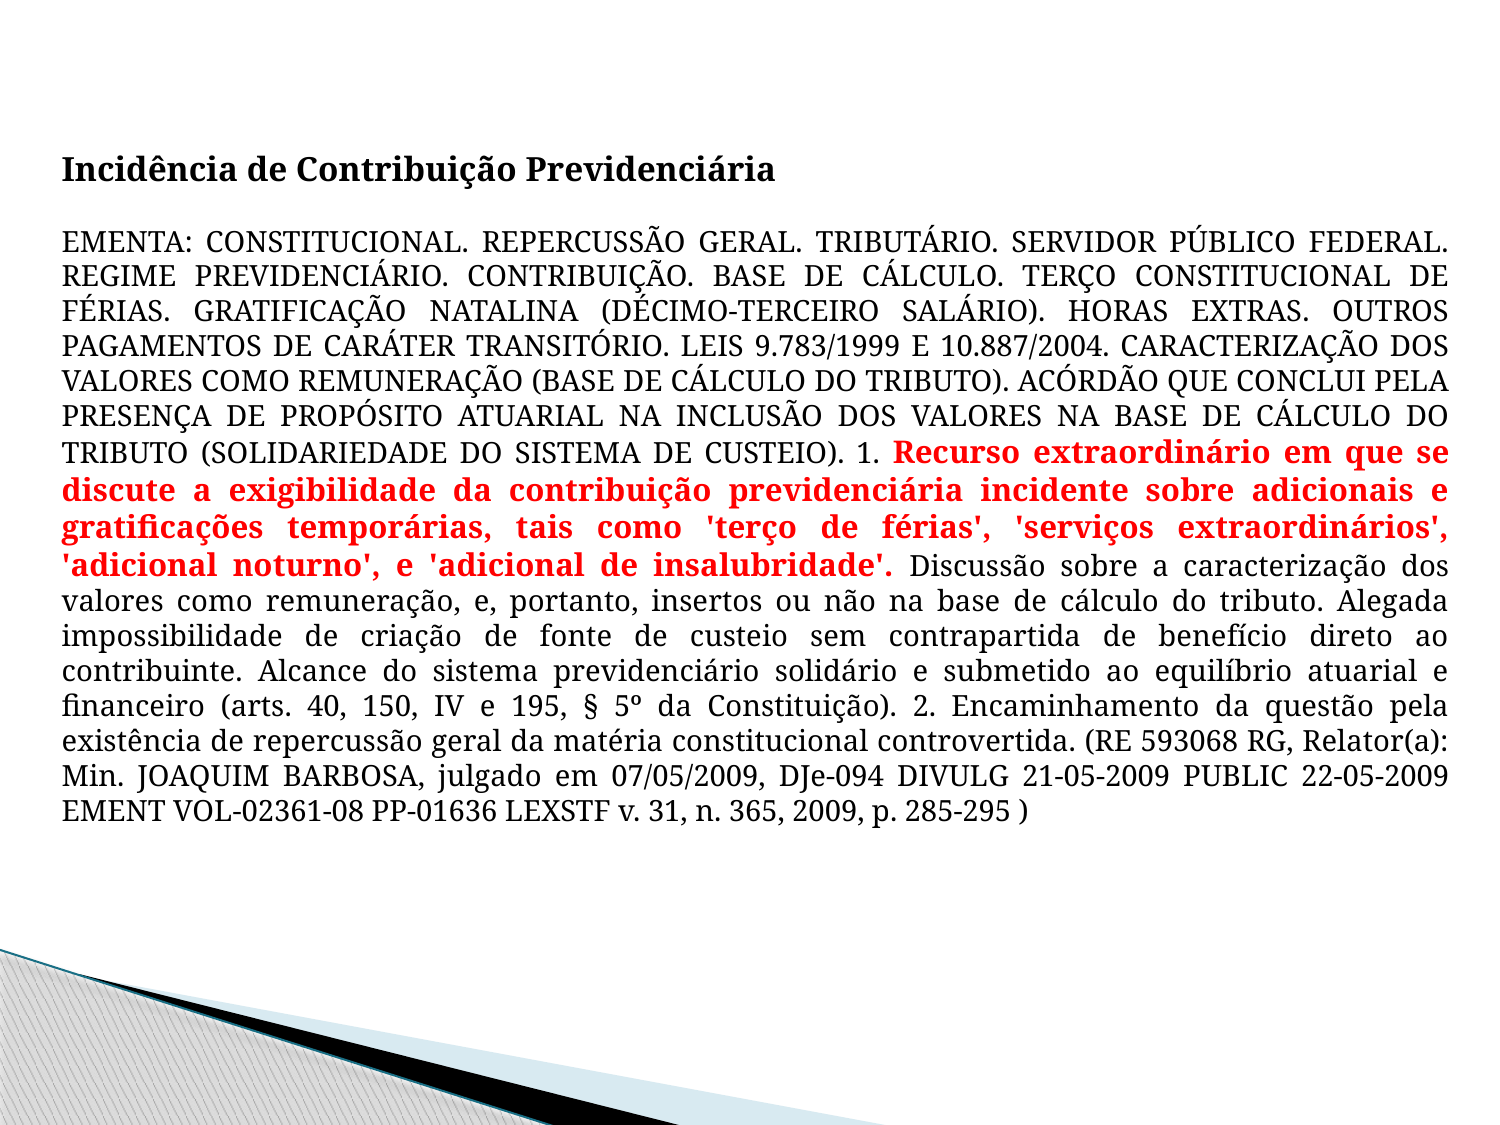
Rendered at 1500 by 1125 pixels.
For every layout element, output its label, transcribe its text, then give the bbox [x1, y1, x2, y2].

text_box Incidência de Contribuição Previdenciária EMENTA: CONSTITUCIONAL. REPERCUSSÃO GERAL. TRIBUTÁRIO. SERVIDOR PÚBLICO FEDERAL. REGIME PREVIDENCIÁRIO. CONTRIBUIÇÃO. BASE DE CÁLCULO. TERÇO CONSTITUCIONAL DE FÉRIAS. GRATIFICAÇÃO NATALINA (DÉCIMO-TERCEIRO SALÁRIO). HORAS EXTRAS. OUTROS PAGAMENTOS DE CARÁTER TRANSITÓRIO. LEIS 9.783/1999 E 10.887/2004. CARACTERIZAÇÃO DOS VALORES COMO REMUNERAÇÃO (BASE DE CÁLCULO DO TRIBUTO). ACÓRDÃO QUE CONCLUI PELA PRESENÇA DE PROPÓSITO ATUARIAL NA INCLUSÃO DOS VALORES NA BASE DE CÁLCULO DO TRIBUTO (SOLIDARIEDADE DO SISTEMA DE CUSTEIO). 1. Recurso extraordinário em que se discute a exigibilidade da contribuição previdenciária incidente sobre adicionais e gratificações temporárias, tais como 'terço de férias', 'serviços extraordinários', 'adicional noturno', e 'adicional de insalubridade'. Discussão sobre a caracterização dos valores como remuneração, e, portanto, insertos ou não na base de cálculo do tributo. Alegada impossibilidade de criação de fonte de custeio sem contrapartida de benefício direto ao contribuinte. Alcance do sistema previdenciário solidário e submetido ao equilíbrio atuarial e financeiro (arts. 40, 150, IV e 195, § 5º da Constituição). 2. Encaminhamento da questão pela existência de repercussão geral da matéria constitucional controvertida. (RE 593068 RG, Relator(a): Min. JOAQUIM BARBOSA, julgado em 07/05/2009, DJe-094 DIVULG 21-05-2009 PUBLIC 22-05-2009 EMENT VOL-02361-08 PP-01636 LEXSTF v. 31, n. 365, 2009, p. 285-295 ) [46, 140, 1465, 835]
